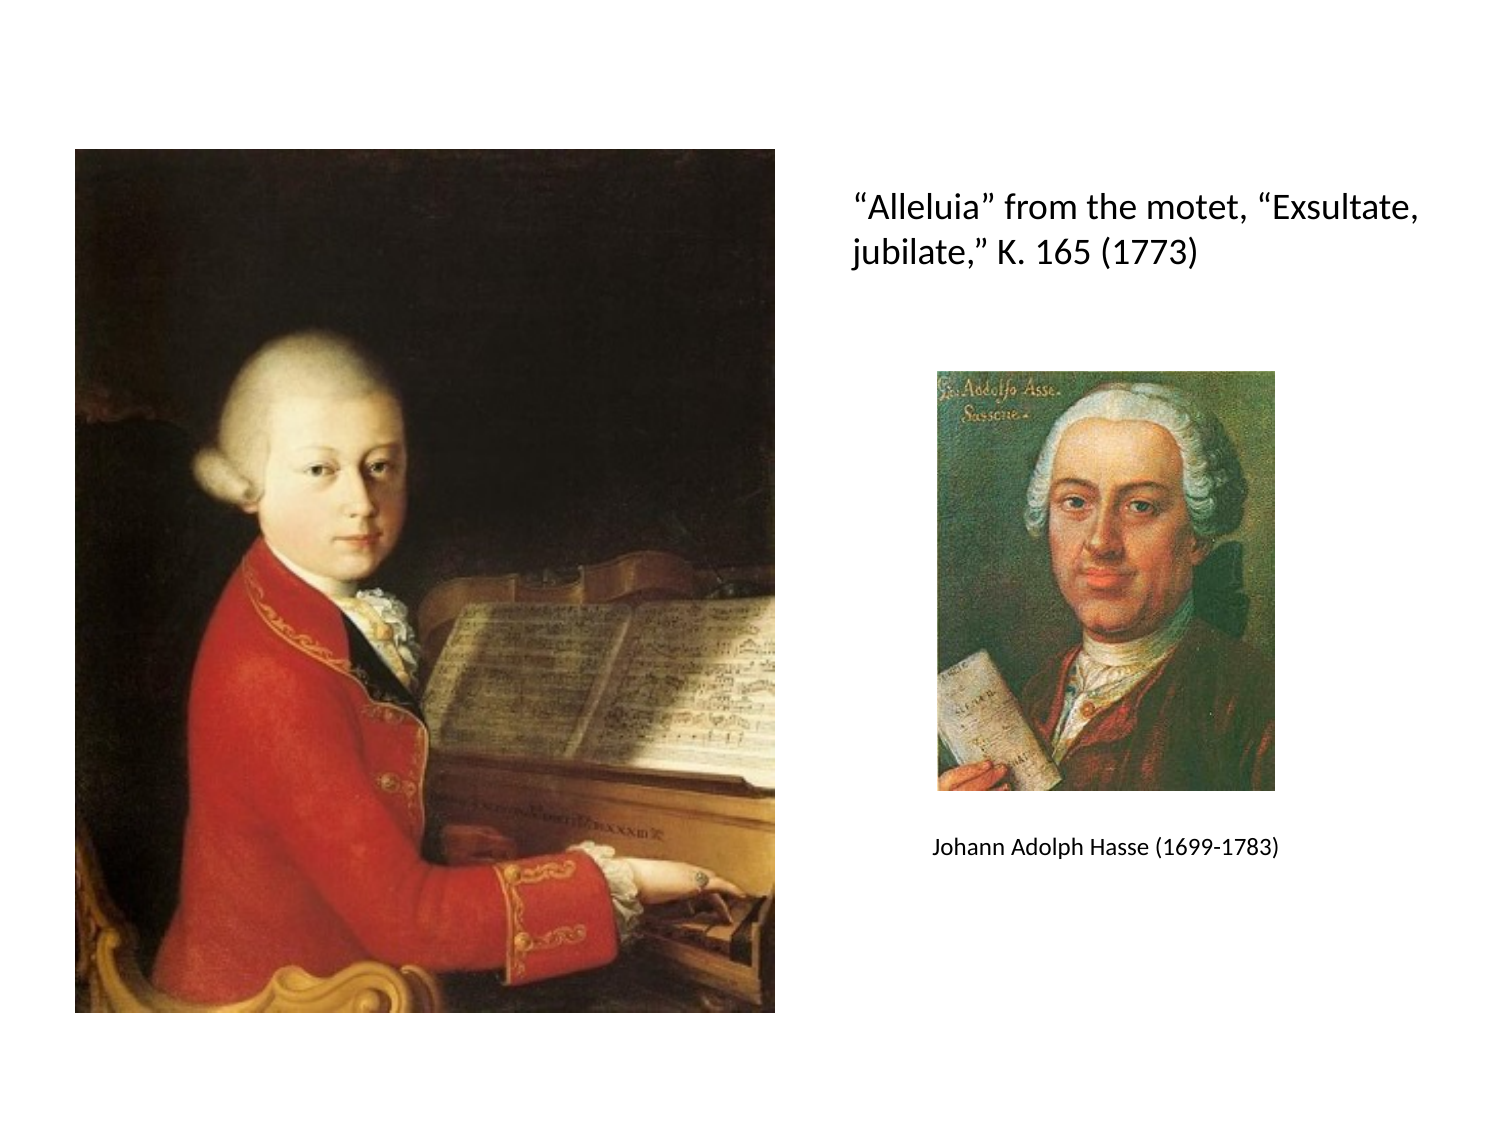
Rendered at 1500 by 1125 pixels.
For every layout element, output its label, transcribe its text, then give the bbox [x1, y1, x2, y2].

picture [74, 149, 776, 1013]
picture [937, 371, 1276, 791]
text_box Johann Adolph Hasse (1699-1783) [917, 822, 1300, 868]
text_box “Alleluia” from the motet, “Exsultate, jubilate,” K. 165 (1773) [837, 174, 1438, 280]
